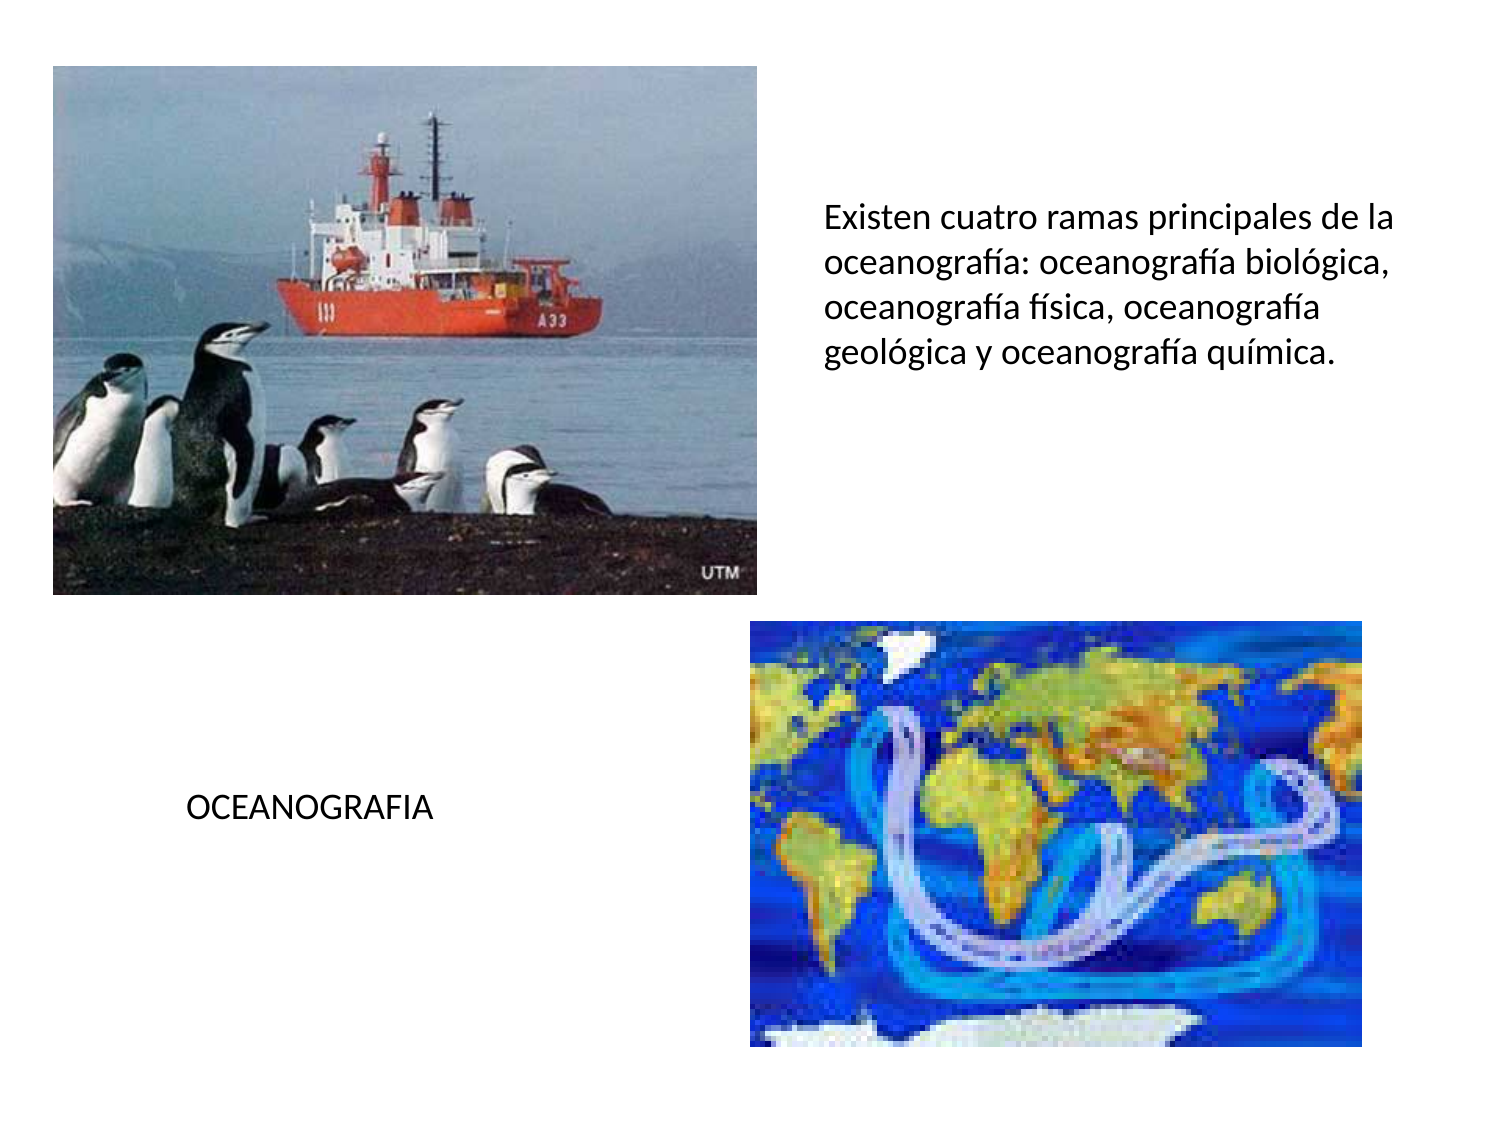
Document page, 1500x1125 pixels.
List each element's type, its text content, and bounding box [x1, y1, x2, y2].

picture [52, 66, 757, 595]
text_box OCEANOGRAFIA [171, 775, 573, 835]
text_box Existen cuatro ramas principales de la oceanografía: oceanografía biológica, oceanografía física, oceanografía geológica y oceanografía química. [809, 184, 1447, 380]
picture [749, 621, 1362, 1048]
